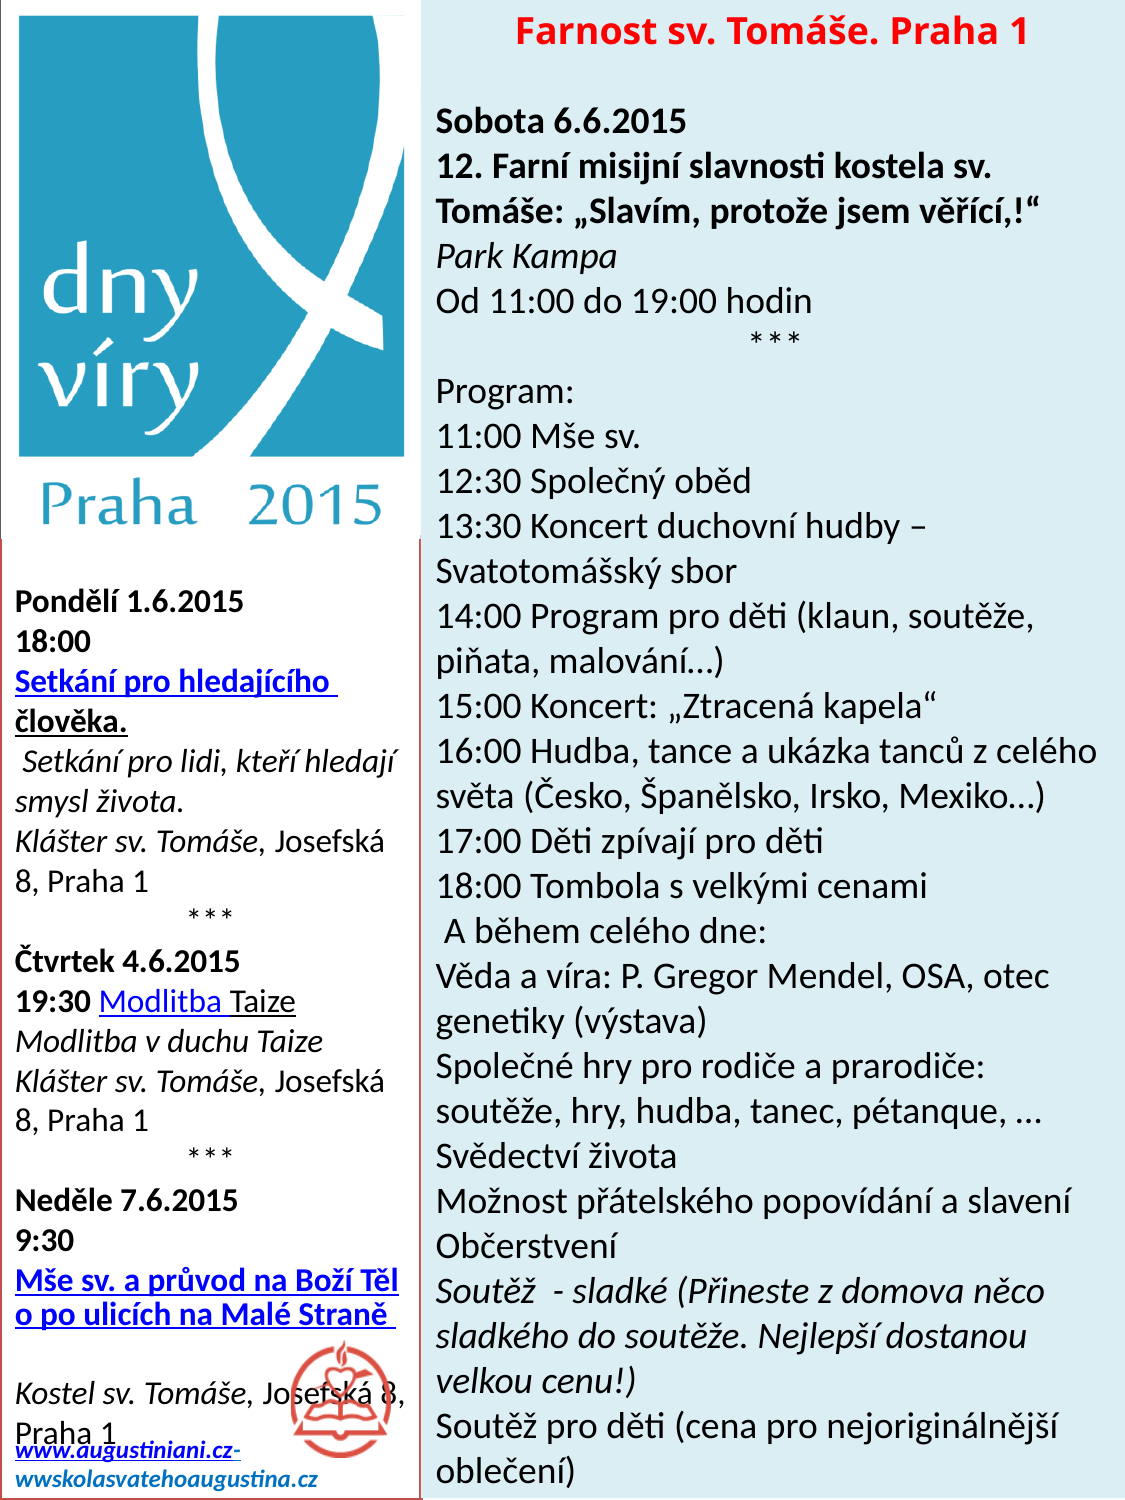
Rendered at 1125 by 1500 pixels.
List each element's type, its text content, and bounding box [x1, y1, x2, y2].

text_box Farnost sv. Tomáše. Praha 1 [423, 0, 1125, 88]
text_box Sobota 6.6.2015 12. Farní misijní slavnosti kostela sv. Tomáše: „Slavím, protože jsem věřící,!“ Park Kampa Od 11:00 do 19:00 hodin *** Program: 11:00 Mše sv. 12:30 Společný oběd 13:30 Koncert duchovní hudby – Svatotomášský sbor 14:00 Program pro děti (klaun, soutěže, piňata, malování…) 15:00 Koncert: „Ztracená kapela“ 16:00 Hudba, tance a ukázka tanců z celého světa (Česko, Španělsko, Irsko, Mexiko…) 17:00 Děti zpívají pro děti 18:00 Tombola s velkými cenami A během celého dne: Věda a víra: P. Gregor Mendel, OSA, otec genetiky (výstava) Společné hry pro rodiče a prarodiče: soutěže, hry, hudba, tanec, pétanque, … Svědectví života Možnost přátelského popovídání a slavení Občerstvení Soutěž - sladké (Přineste z domova něco sladkého do soutěže. Nejlepší dostanou velkou cenu!) Soutěž pro děti (cena pro nejoriginálnější oblečení) [420, 88, 1125, 1499]
picture [0, 0, 421, 539]
picture [290, 1340, 395, 1459]
text_box Pondělí 1.6.2015 18:00 Setkání pro hledajícího člověka. Setkání pro lidi, kteří hledají smysl života. Klášter sv. Tomáše, Josefská 8, Praha 1 *** Čtvrtek 4.6.2015 19:30 Modlitba Taize Modlitba v duchu Taize Klášter sv. Tomáše, Josefská 8, Praha 1 *** Neděle 7.6.2015 9:30 Mše sv. a průvod na Boží Tělo po ulicích na Malé Straně Kostel sv. Tomáše, Josefská 8, Praha 1 [0, 546, 420, 1395]
text_box www.augustiniani.cz- wwskolasvatehoaugustina.cz [0, 1395, 516, 1500]
